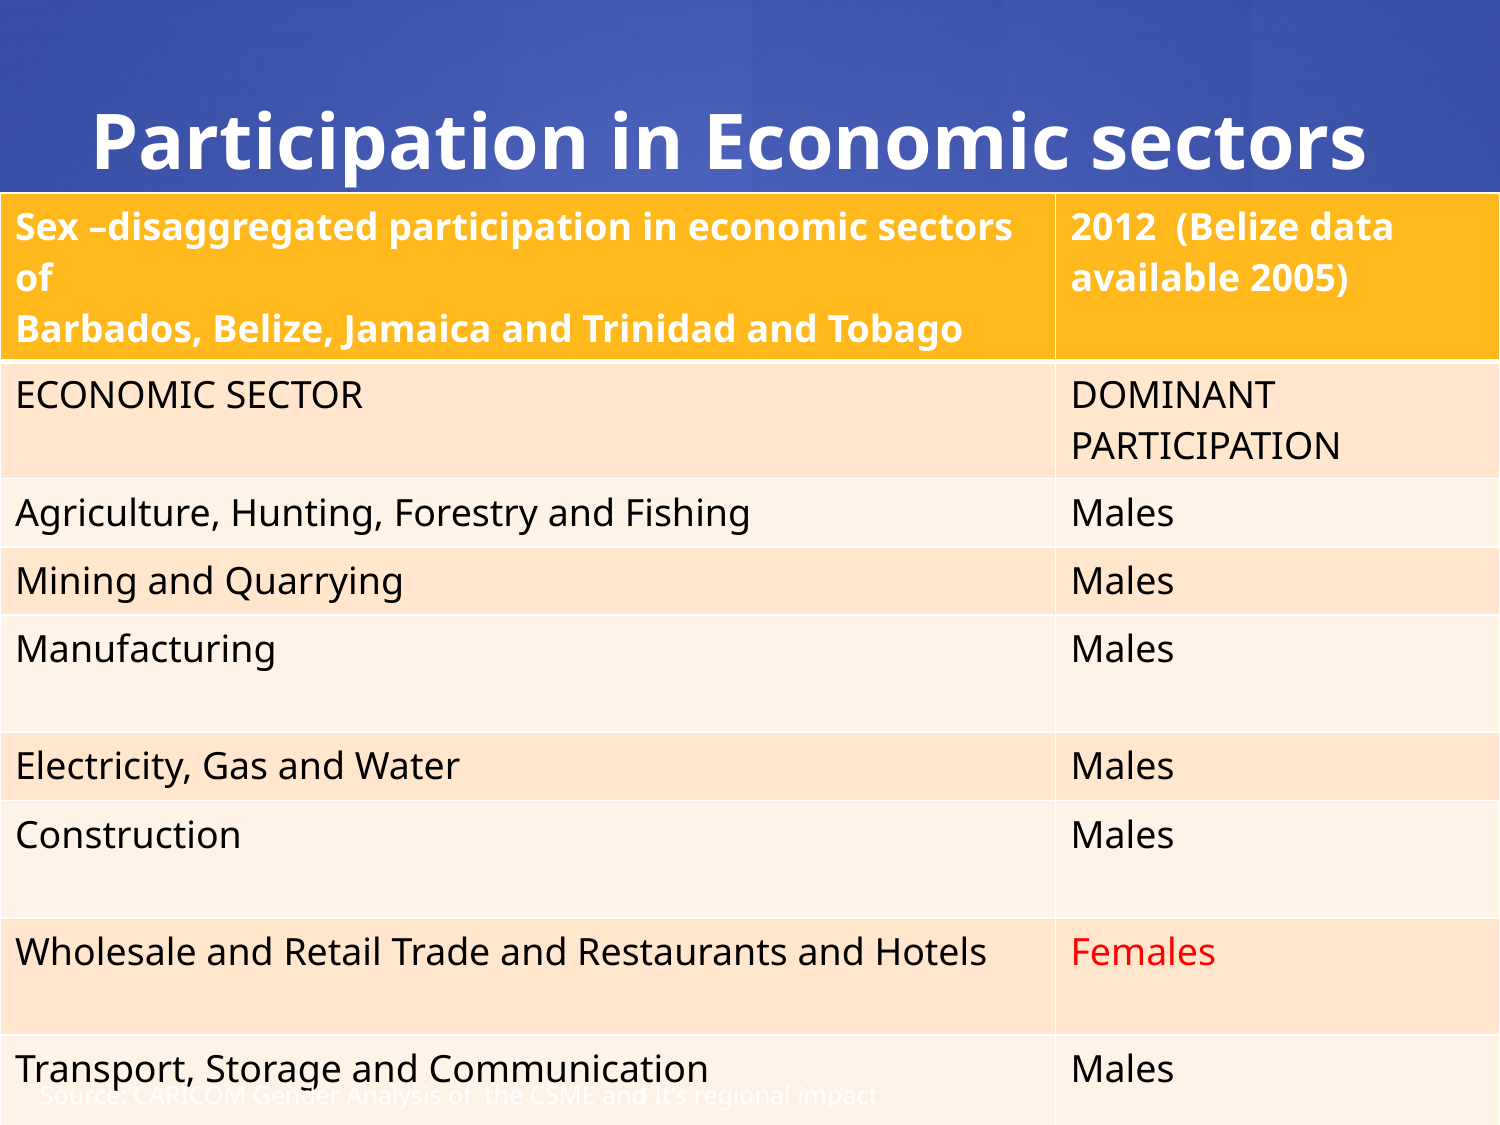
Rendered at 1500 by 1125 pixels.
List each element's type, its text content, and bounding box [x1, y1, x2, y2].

table_cell Males [1056, 479, 1499, 546]
table_cell Wholesale and Retail Trade and Restaurants and Hotels [1, 919, 1055, 1034]
table_cell Electricity, Gas and Water [1, 733, 1055, 800]
table_cell Males [1056, 616, 1499, 731]
table_cell Males [1056, 1036, 1499, 1125]
title Participation in Economic sectors [75, 45, 1425, 192]
table_cell Agriculture, Hunting, Forestry and Fishing [1, 479, 1055, 546]
table_header Sex –disaggregated participation in economic sectors of Barbados, Belize, Jamaica and Trinidad and Tobago [1, 194, 1055, 359]
footer Source: CARICOM Gender Analysis of the CSME and It’s regional impact [24, 1065, 913, 1125]
table_cell DOMINANT PARTICIPATION [1056, 364, 1499, 478]
table_cell Mining and Quarrying [1, 548, 1055, 614]
table_header 2012 (Belize data available 2005) [1056, 194, 1499, 359]
table_cell Males [1056, 548, 1499, 614]
table_cell Construction [1, 801, 1055, 917]
table_cell Females [1056, 919, 1499, 1034]
table_cell Transport, Storage and Communication [1, 1036, 1055, 1125]
table_cell ECONOMIC SECTOR [1, 364, 1055, 478]
table_cell Manufacturing [1, 616, 1055, 731]
table_cell Males [1056, 733, 1499, 800]
table_cell Males [1056, 801, 1499, 917]
